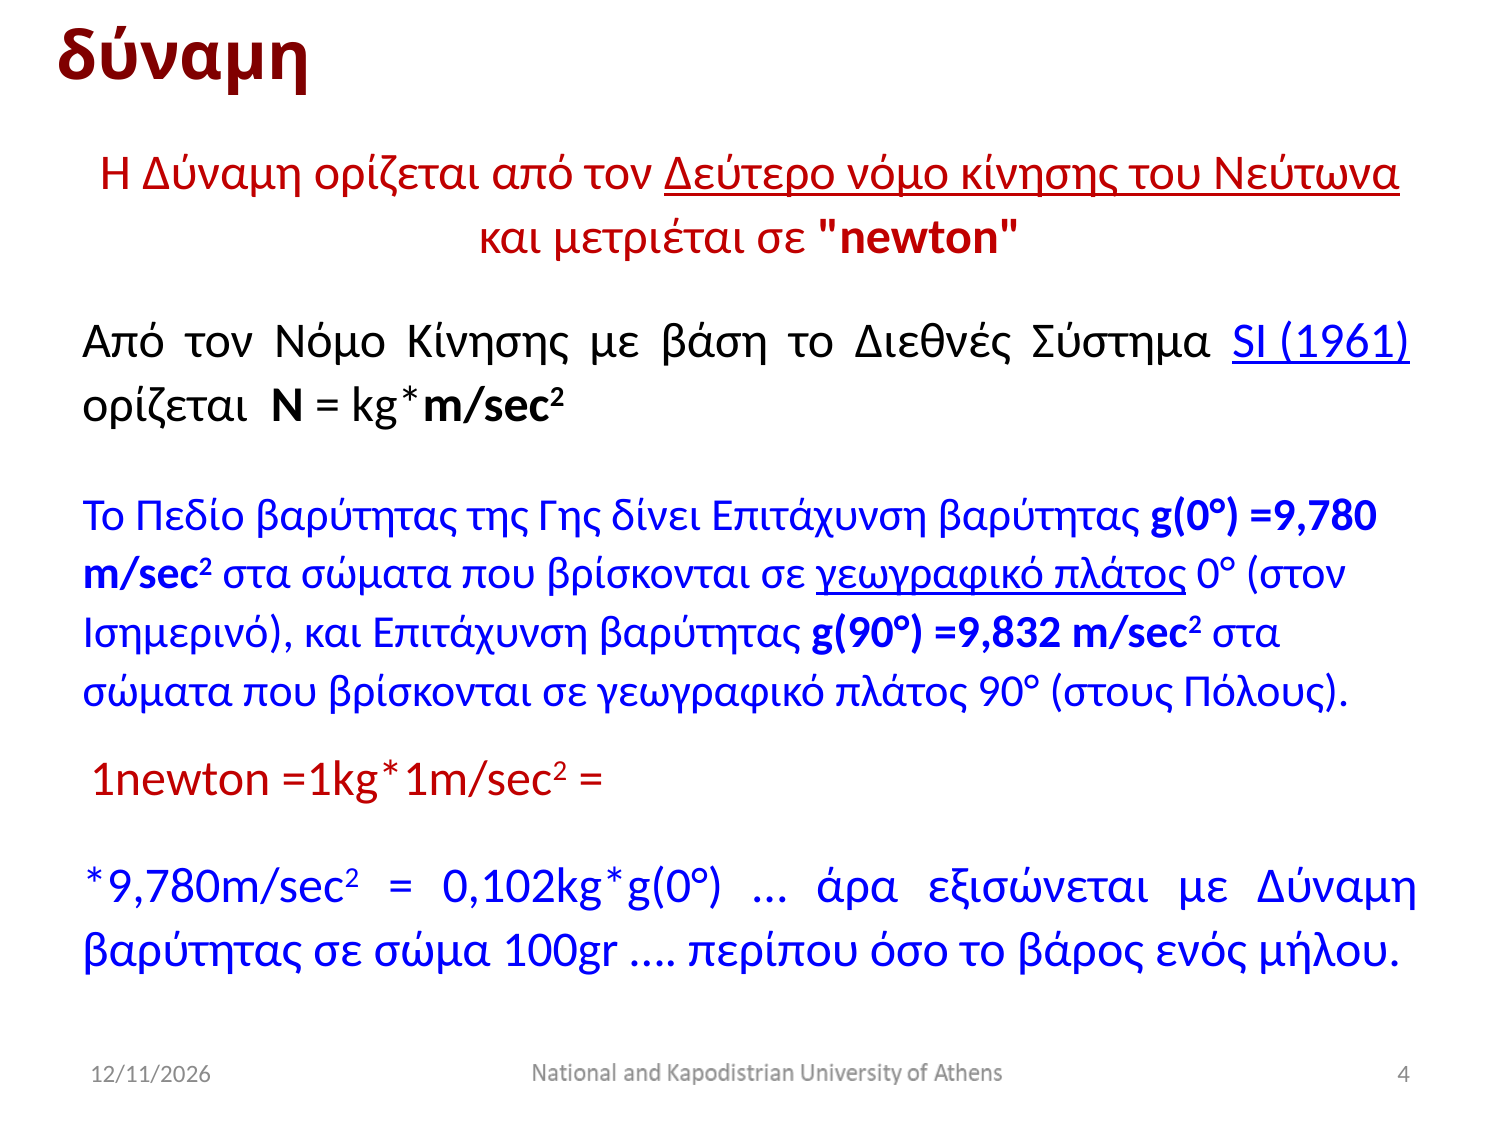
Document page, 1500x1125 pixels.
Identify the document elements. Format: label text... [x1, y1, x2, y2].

text_box *9,780m/sec2 = 0,102kg*g(0°) … άρα εξισώνεται με Δύναμη βαρύτητας σε σώμα 100gr …. περίπου όσο το βάρος ενός μήλου. [67, 840, 1433, 985]
text_box 1newton =1kg*1m/sec2 = [75, 733, 1441, 813]
text_box Από τον Νόμο Κίνησης με βάση το Διεθνές Σύστημα SI (1961) ορίζεται Ν = kg*m/sec2 [67, 295, 1425, 439]
slide_number 4 [1074, 1042, 1425, 1103]
text_box Η Δύναμη ορίζεται από τον Δεύτερο νόμο κίνησης του Νεύτωνα και μετριέται σε "newton" [76, 127, 1424, 271]
text_box Το Πεδίο βαρύτητας της Γης δίνει Επιτάχυνση βαρύτητας g(0°) =9,780 m/sec2 στα σώματα που βρίσκονται σε γεωγραφικό πλάτος 0° (στον Ισημερινό), και Επιτάχυνση βαρύτητας g(90°) =9,832 m/sec2 στα σώματα που βρίσκονται σε γεωγραφικό πλάτος 90° (στους Πόλους). [67, 472, 1416, 723]
text_box δύναμη [41, 5, 372, 101]
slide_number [75, 1042, 425, 1103]
picture [459, 1042, 1074, 1103]
